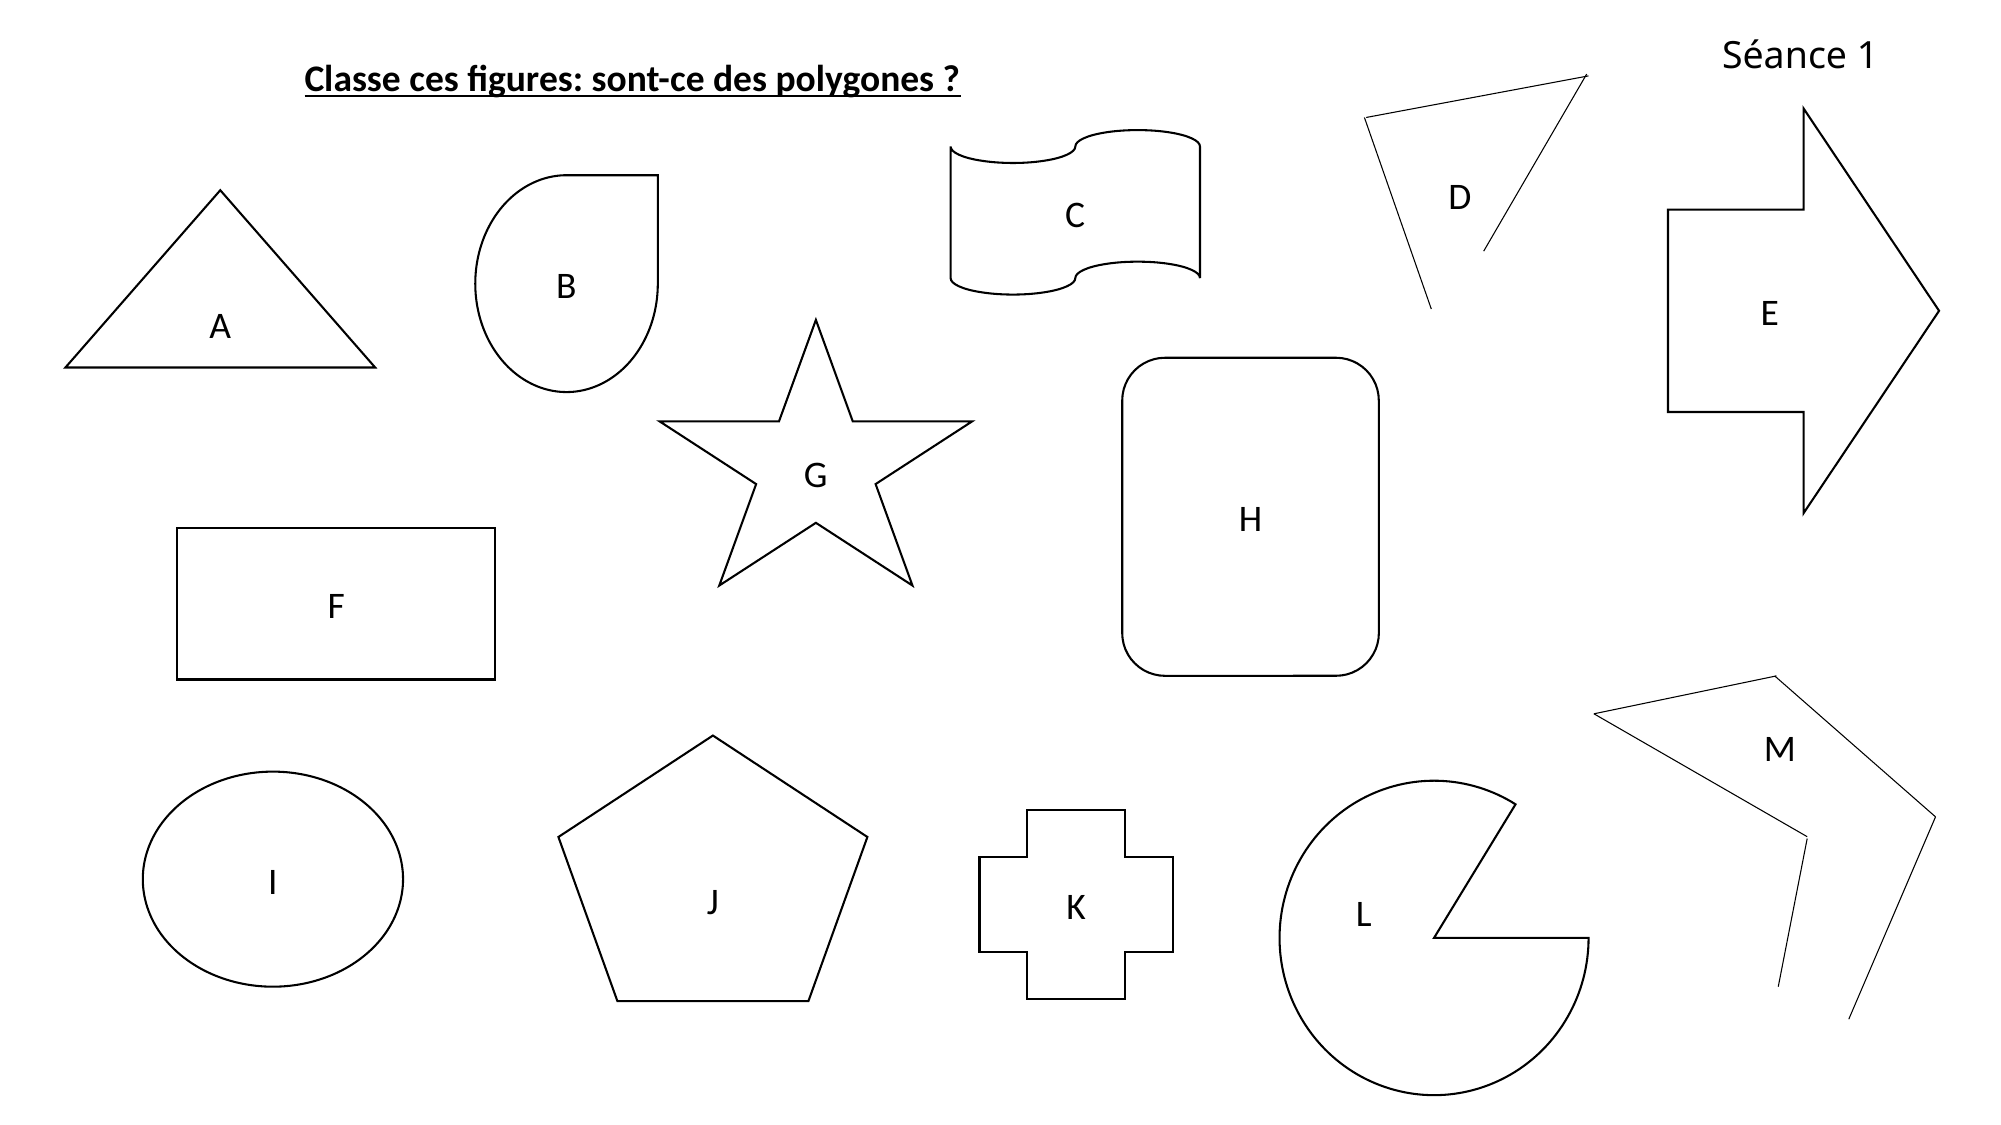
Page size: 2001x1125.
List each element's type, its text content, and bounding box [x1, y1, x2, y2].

text_box B [474, 174, 659, 394]
text_box E [1666, 105, 1941, 517]
text_box C [949, 129, 1202, 296]
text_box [1593, 675, 1936, 1020]
text_box G [656, 316, 976, 589]
text_box Séance 1 [1707, 23, 1894, 84]
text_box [1364, 74, 1589, 309]
text_box I [141, 770, 405, 988]
text_box [1278, 779, 1590, 1097]
text_box F [176, 527, 496, 681]
text_box H [1121, 356, 1380, 677]
text_box L [1341, 881, 1387, 942]
text_box K [978, 809, 1174, 1000]
text_box Classe ces figures: sont-ce des polygones ? [289, 46, 976, 107]
text_box A [63, 188, 378, 369]
text_box J [557, 734, 869, 1003]
